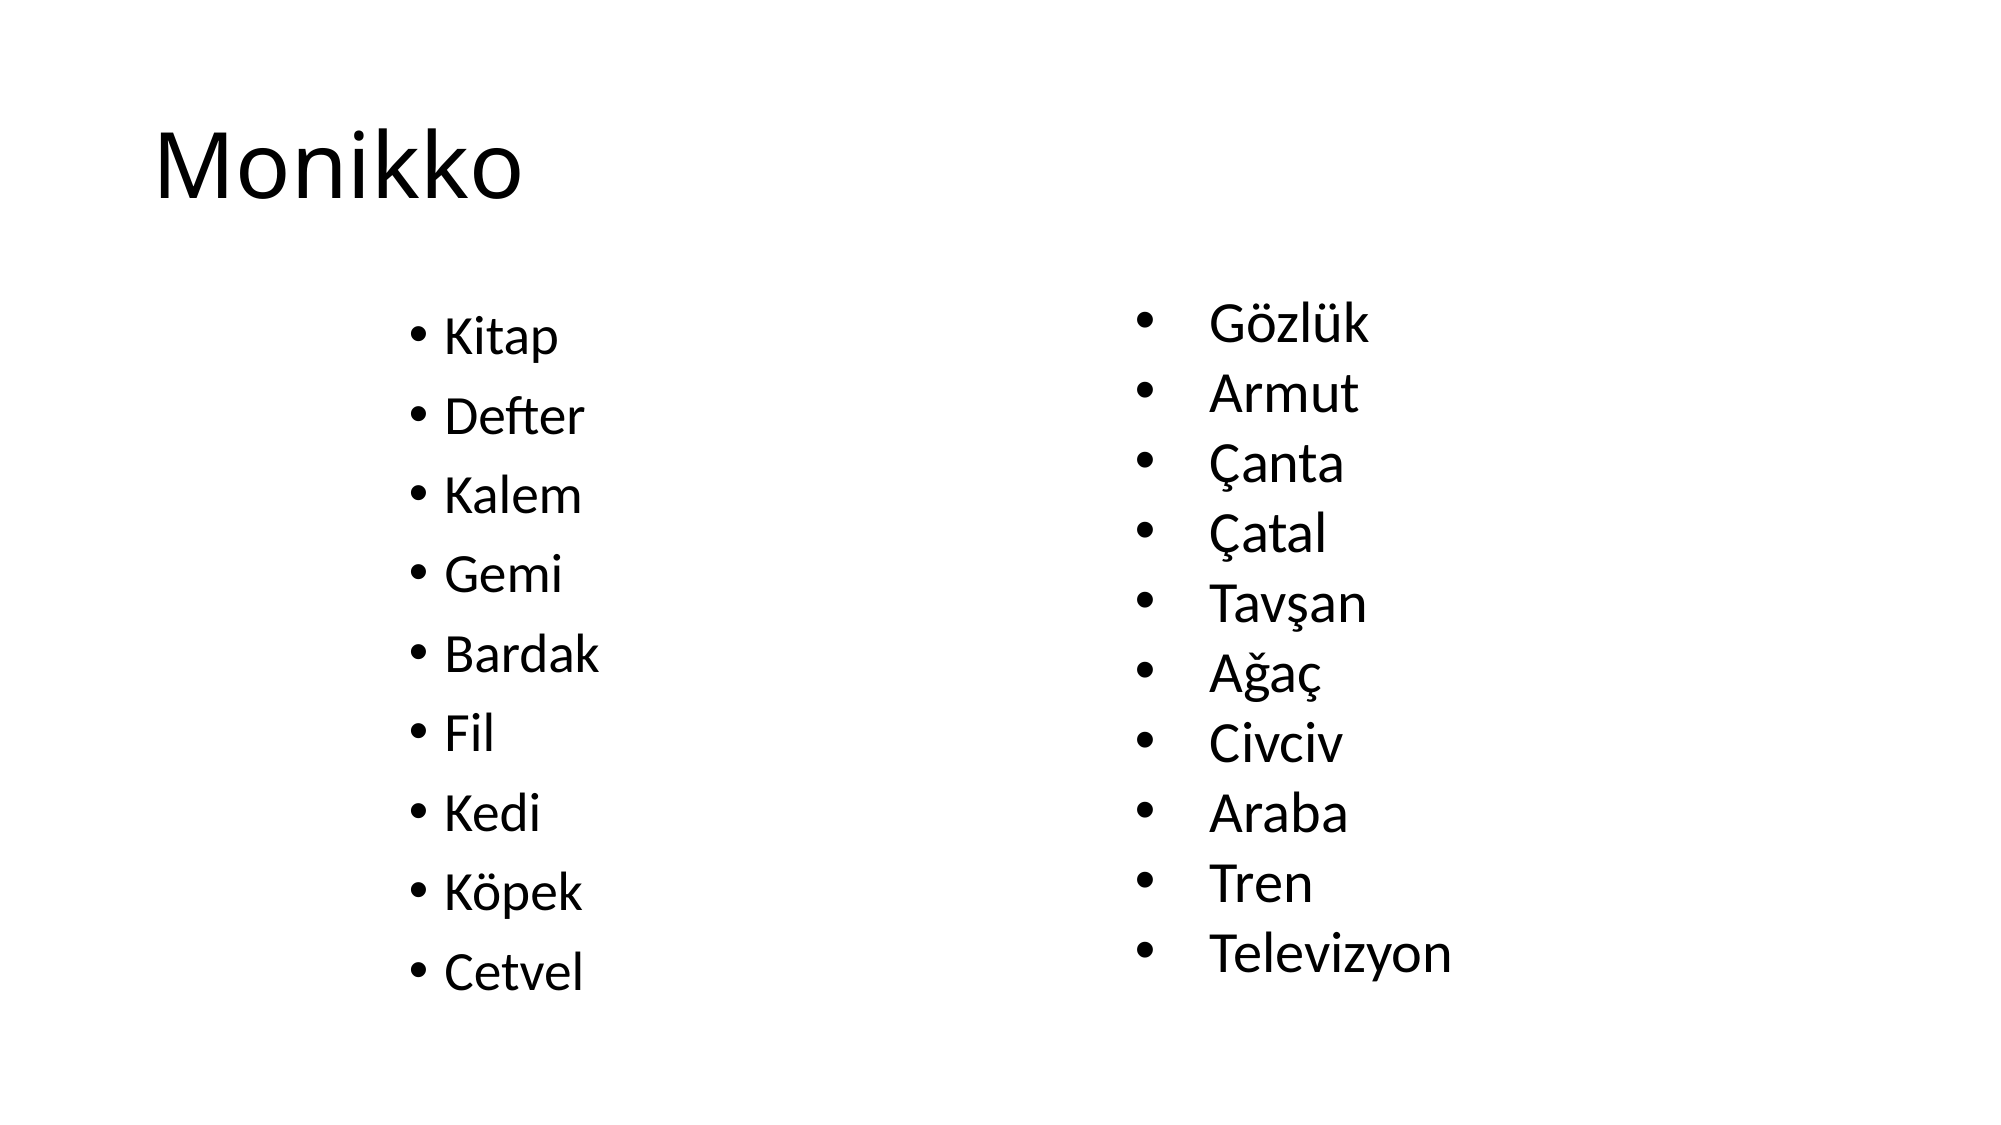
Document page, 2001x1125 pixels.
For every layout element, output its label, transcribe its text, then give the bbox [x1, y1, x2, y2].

title Monikko [137, 59, 1863, 278]
list Kitap Defter Kalem Gemi Bardak Fil Kedi Köpek Cetvel [393, 299, 865, 1014]
text_box Gözlük Armut Çanta Çatal Tavşan Aǧaç Civciv Araba Tren Televizyon [1120, 277, 1560, 992]
